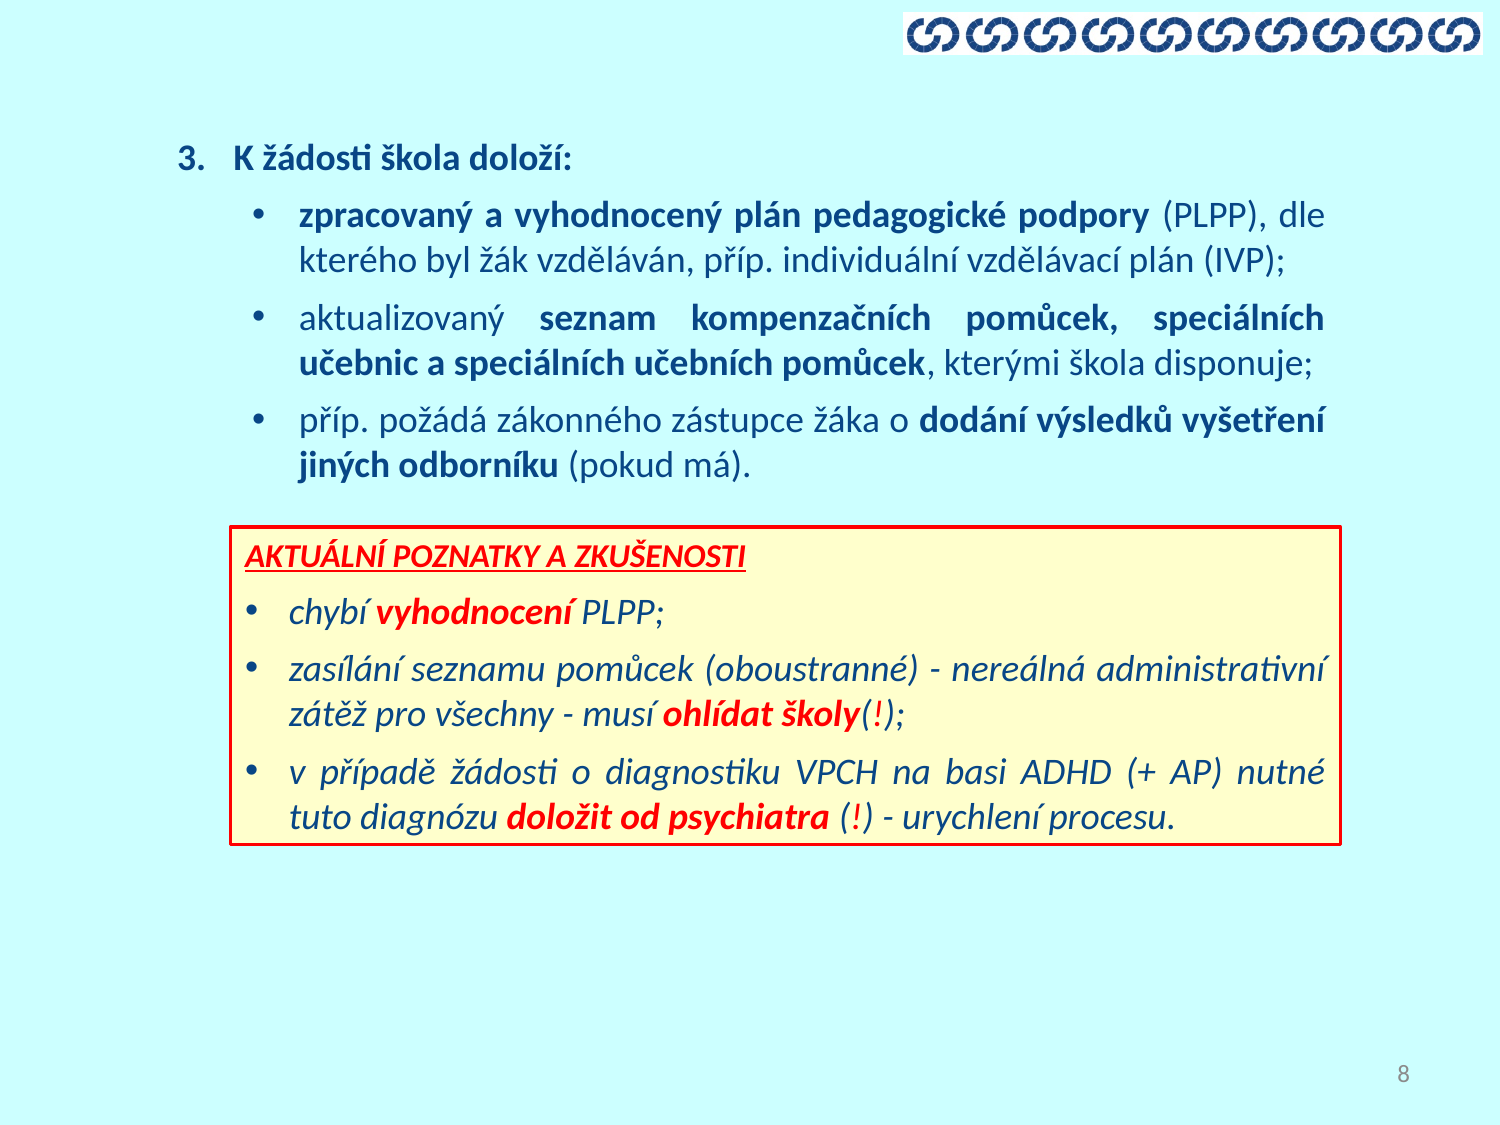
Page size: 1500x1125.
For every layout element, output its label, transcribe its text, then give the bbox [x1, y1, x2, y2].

list K žádosti škola doloží: zpracovaný a vyhodnocený plán pedagogické podpory (PLPP), dle kterého byl žák vzděláván, příp. individuální vzdělávací plán (IVP); aktualizovaný seznam kompenzačních pomůcek, speciálních učebnic a speciálních učebních pomůcek, kterými škola disponuje; příp. požádá zákonného zástupce žáka o dodání výsledků vyšetření jiných odborníku (pokud má). [159, 125, 1341, 1000]
slide_number 8 [1074, 1042, 1425, 1103]
text_box AKTUÁLNÍ POZNATKY A ZKUŠENOSTI chybí vyhodnocení PLPP; zasílání seznamu pomůcek (oboustranné) - nereálná administrativní zátěž pro všechny - musí ohlídat školy(!); v případě žádosti o diagnostiku VPCH na basi ADHD (+ AP) nutné tuto diagnózu doložit od psychiatra (!) - urychlení procesu. [230, 527, 1341, 845]
picture [903, 11, 1483, 55]
